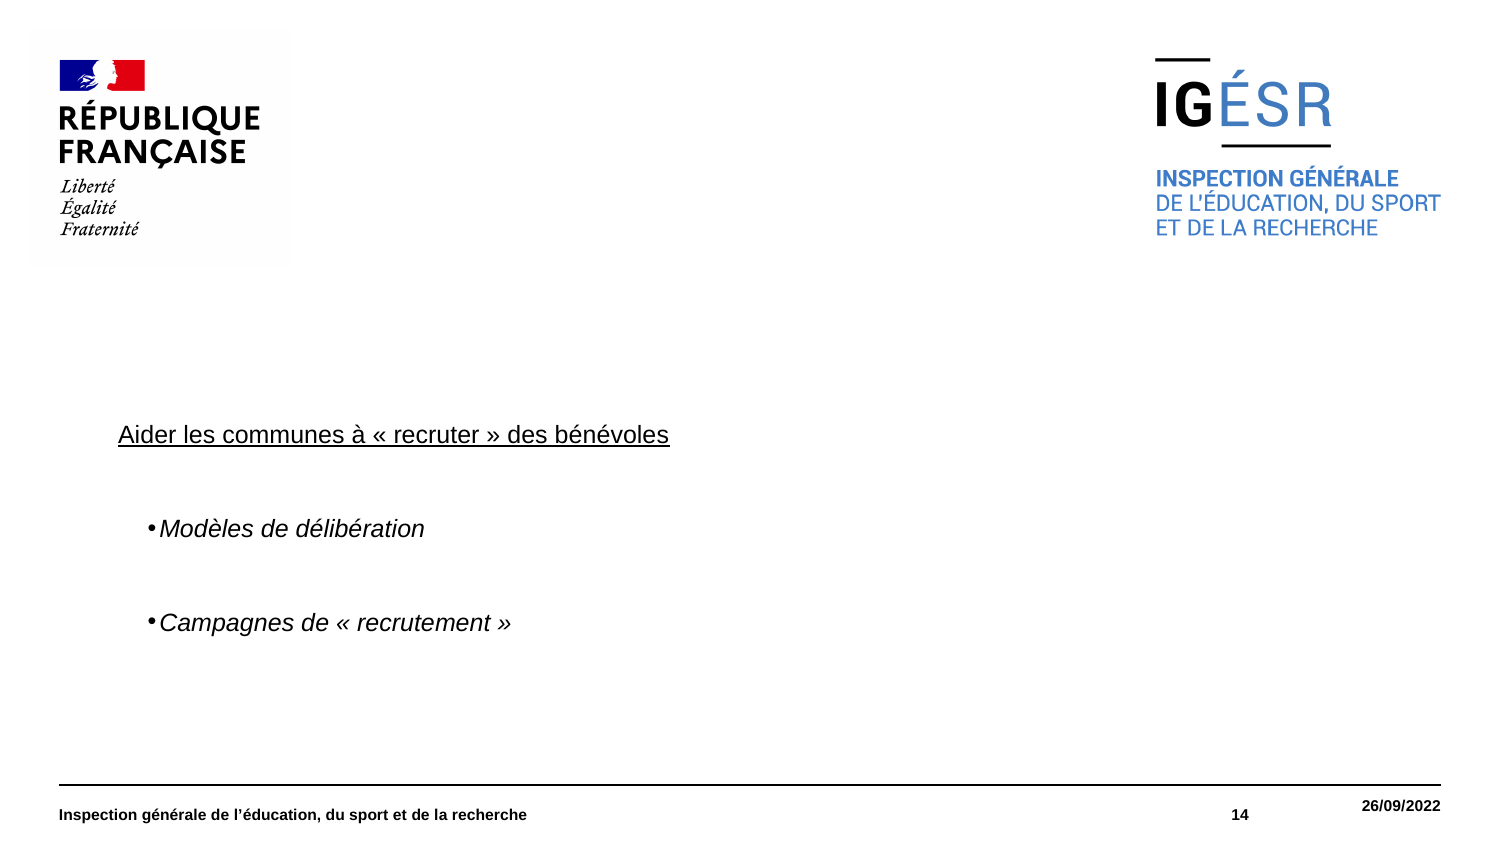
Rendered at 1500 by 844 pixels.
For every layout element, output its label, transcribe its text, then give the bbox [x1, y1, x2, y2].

footer Inspection générale de l’éducation, du sport et de la recherche [59, 784, 1027, 844]
list Aider les communes à « recruter » des bénévoles Modèles de délibération Campagnes de « recrutement » [59, 384, 1441, 726]
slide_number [1249, 784, 1441, 844]
picture [29, 29, 290, 266]
slide_number 14 [1027, 784, 1249, 844]
picture [1155, 58, 1441, 236]
